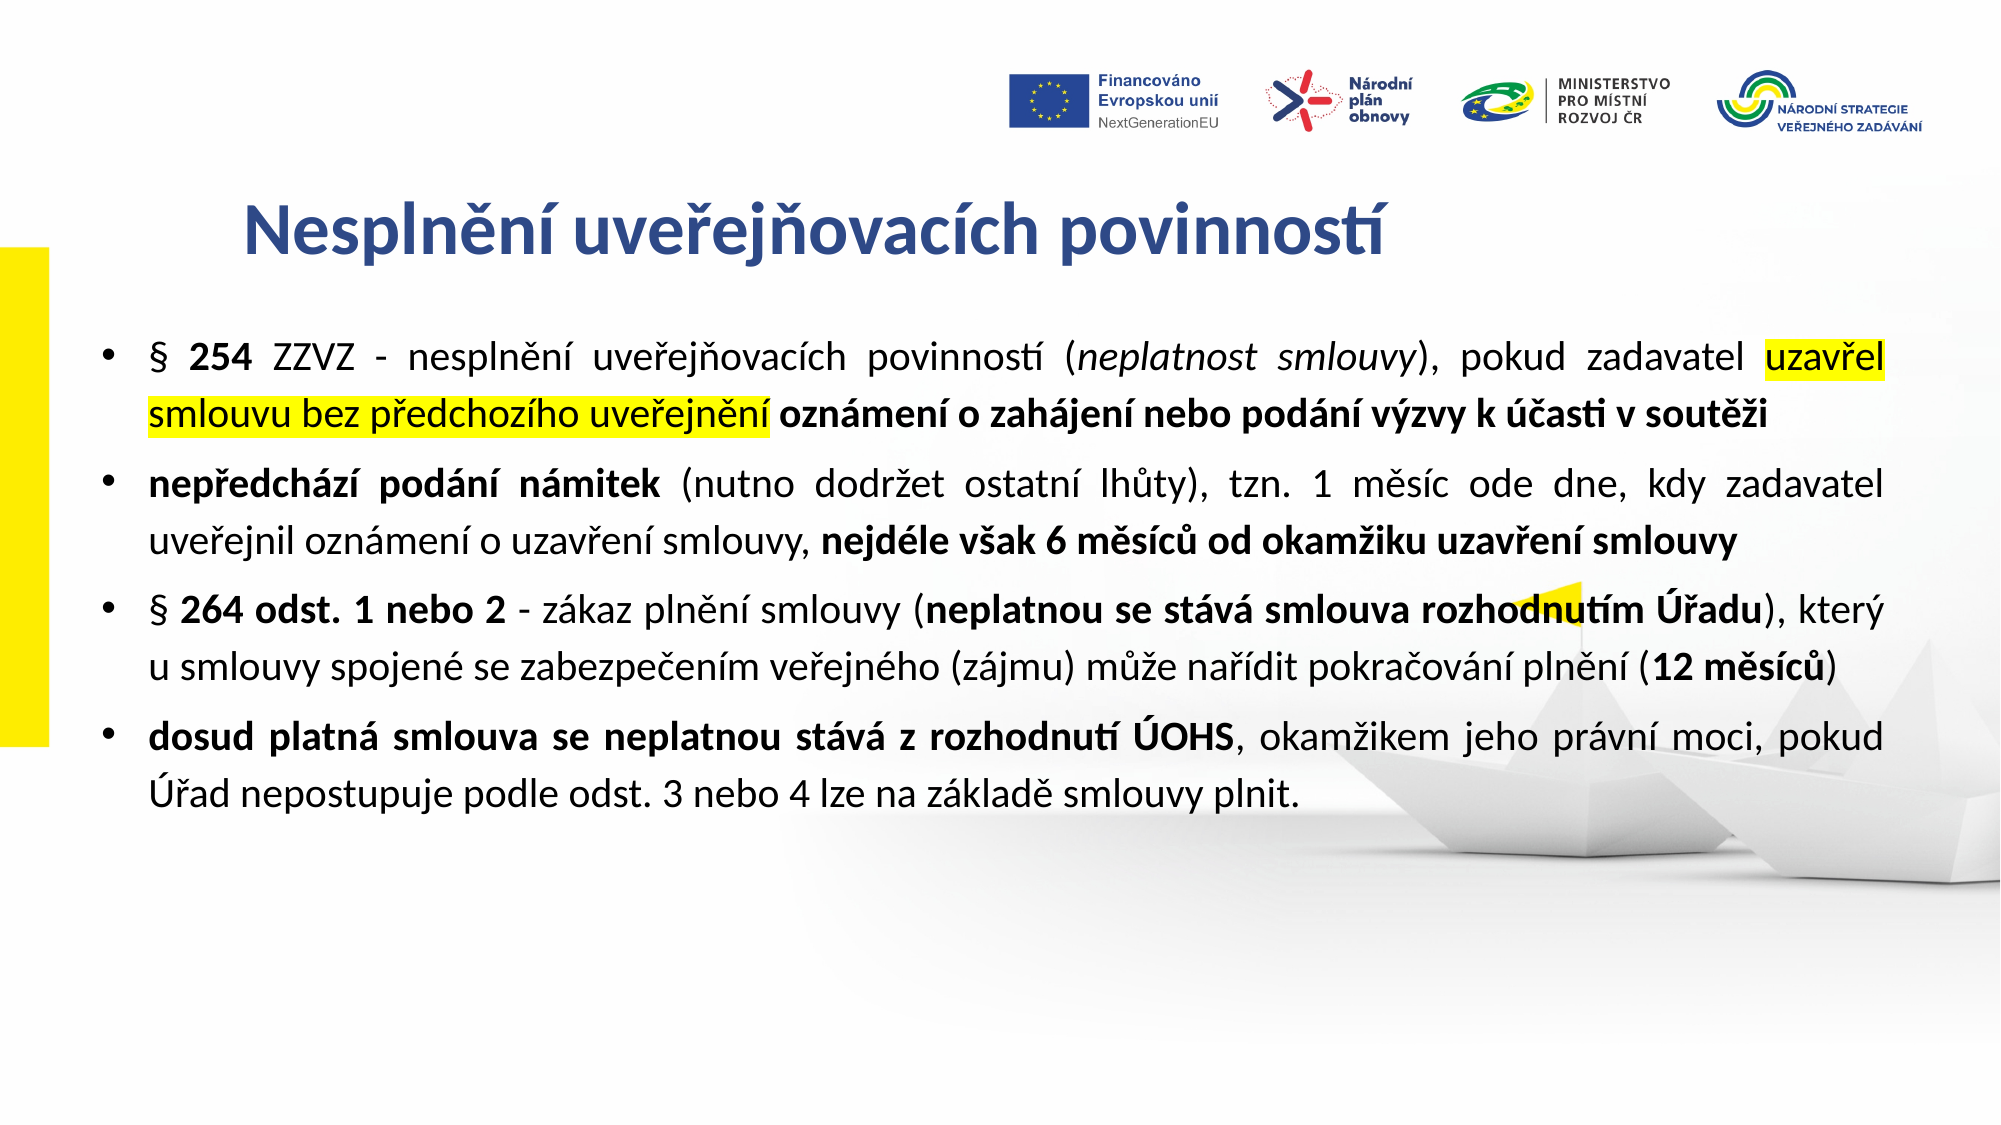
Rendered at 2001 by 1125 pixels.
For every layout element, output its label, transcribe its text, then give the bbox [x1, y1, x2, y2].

text_box § 254 ZZVZ - nesplnění uveřejňovacích povinností (neplatnost smlouvy), pokud zadavatel uzavřel smlouvu bez předchozího uveřejnění oznámení o zahájení nebo podání výzvy k účasti v soutěži nepředchází podání námitek (nutno dodržet ostatní lhůty), tzn. 1 měsíc ode dne, kdy zadavatel uveřejnil oznámení o uzavření smlouvy, nejdéle však 6 měsíců od okamžiku uzavření smlouvy § 264 odst. 1 nebo 2 - zákaz plnění smlouvy (neplatnou se stává smlouva rozhodnutím Úřadu), který u smlouvy spojené se zabezpečením veřejného (zájmu) může nařídit pokračování plnění (12 měsíců) dosud platná smlouva se neplatnou stává z rozhodnutí ÚOHS, okamžikem jeho právní moci, pokud Úřad nepostupuje podle odst. 3 nebo 4 lze na základě smlouvy plnit. [86, 314, 1900, 1086]
picture [0, 0, 2001, 1125]
text_box Nesplnění uveřejňovacích povinností [228, 172, 1633, 278]
